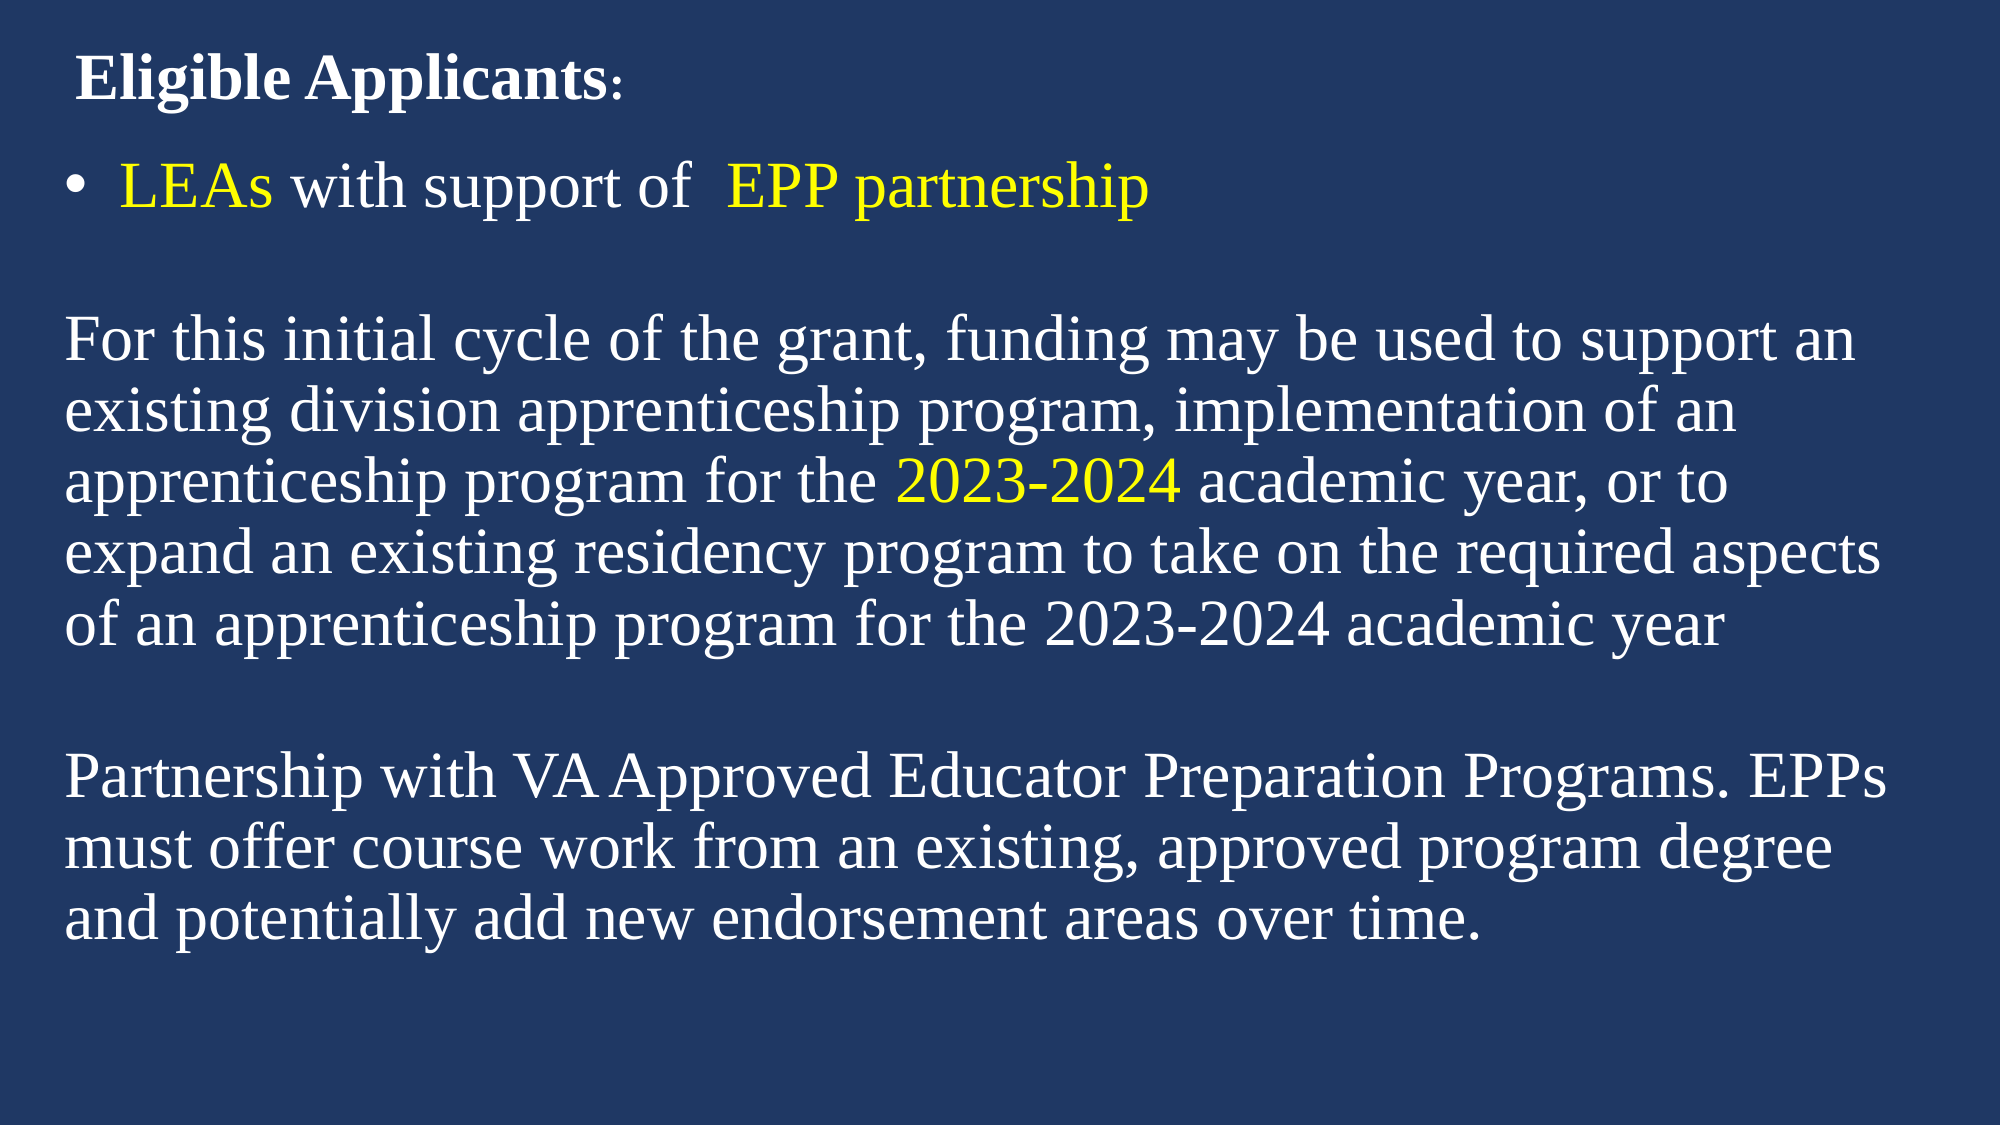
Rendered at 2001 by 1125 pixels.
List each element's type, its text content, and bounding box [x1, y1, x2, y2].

list LEAs with support of EPP partnership For this initial cycle of the grant, funding may be used to support an existing division apprenticeship program, implementation of an apprenticeship program for the 2023-2024 academic year, or to expand an existing residency program to take on the required aspects of an apprenticeship program for the 2023-2024 academic year Partnership with VA Approved Educator Preparation Programs. EPPs must offer course work from an existing, approved program degree and potentially add new endorsement areas over time. [30, 143, 1921, 1029]
title Eligible Applicants: [60, 0, 1786, 143]
